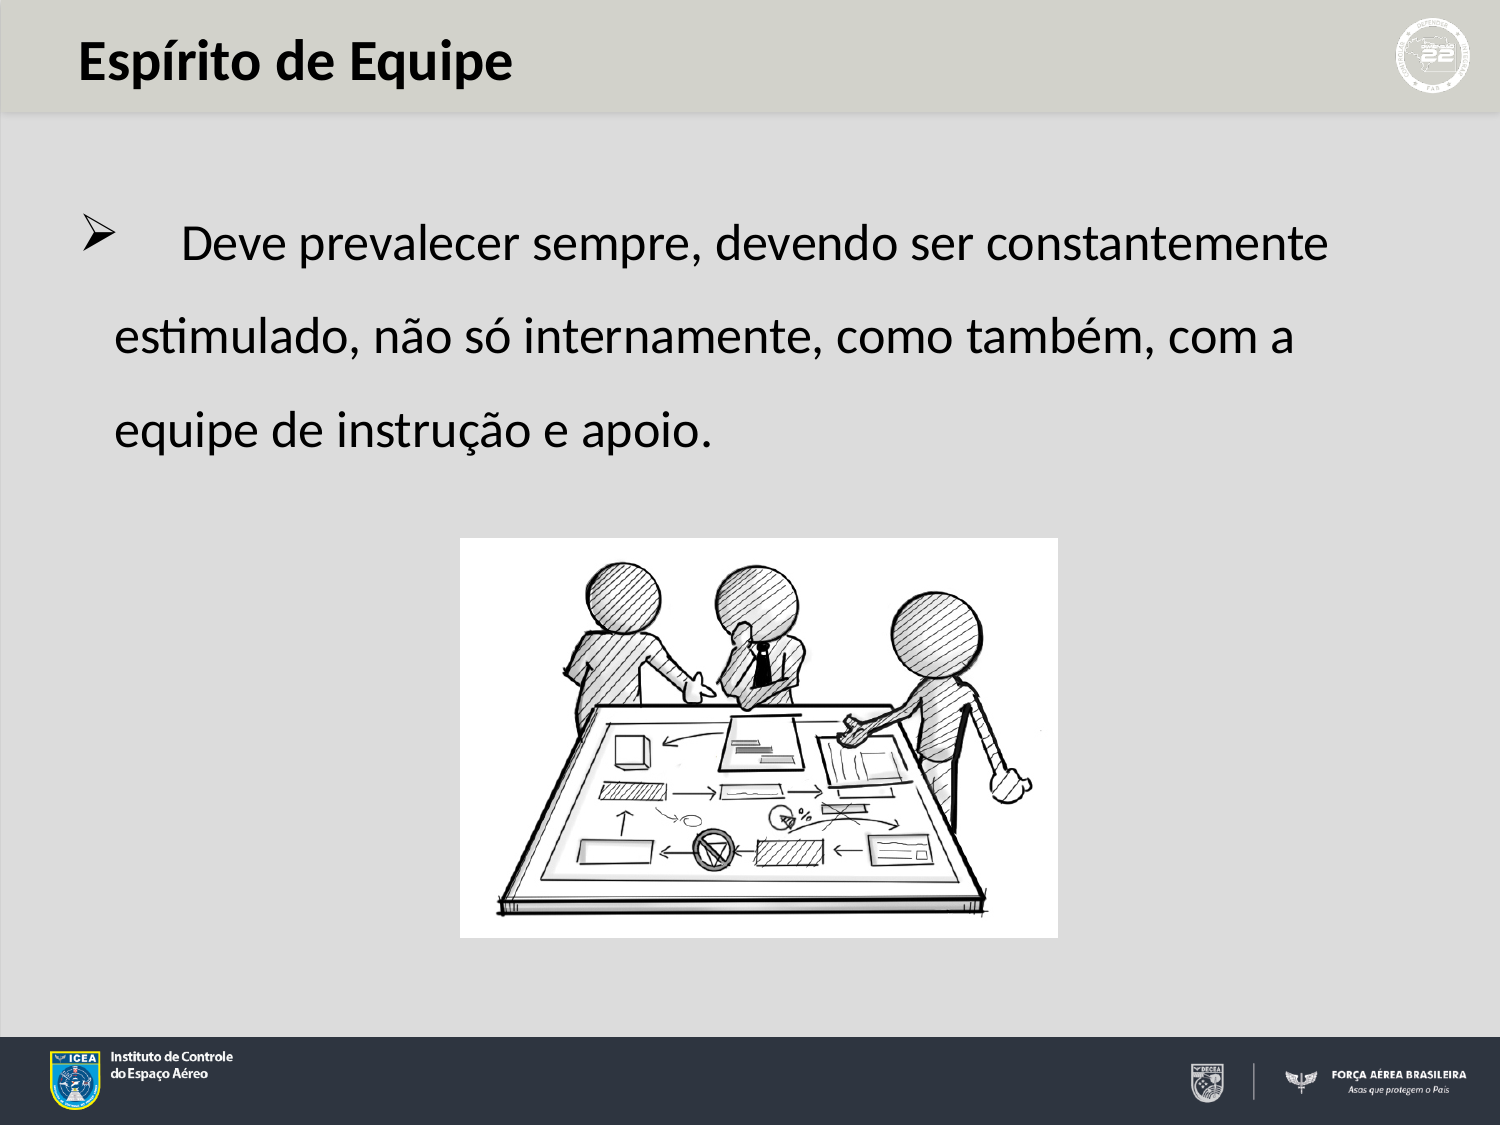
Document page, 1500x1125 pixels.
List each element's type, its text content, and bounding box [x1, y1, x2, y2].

picture [460, 538, 1058, 938]
picture [0, 1037, 1500, 1125]
text_box Espírito de Equipe Deve prevalecer sempre, devendo ser constantemente estimulado, não só internamente, como também, com a equipe de instrução e apoio. [64, 20, 1447, 607]
picture [1389, 13, 1476, 101]
